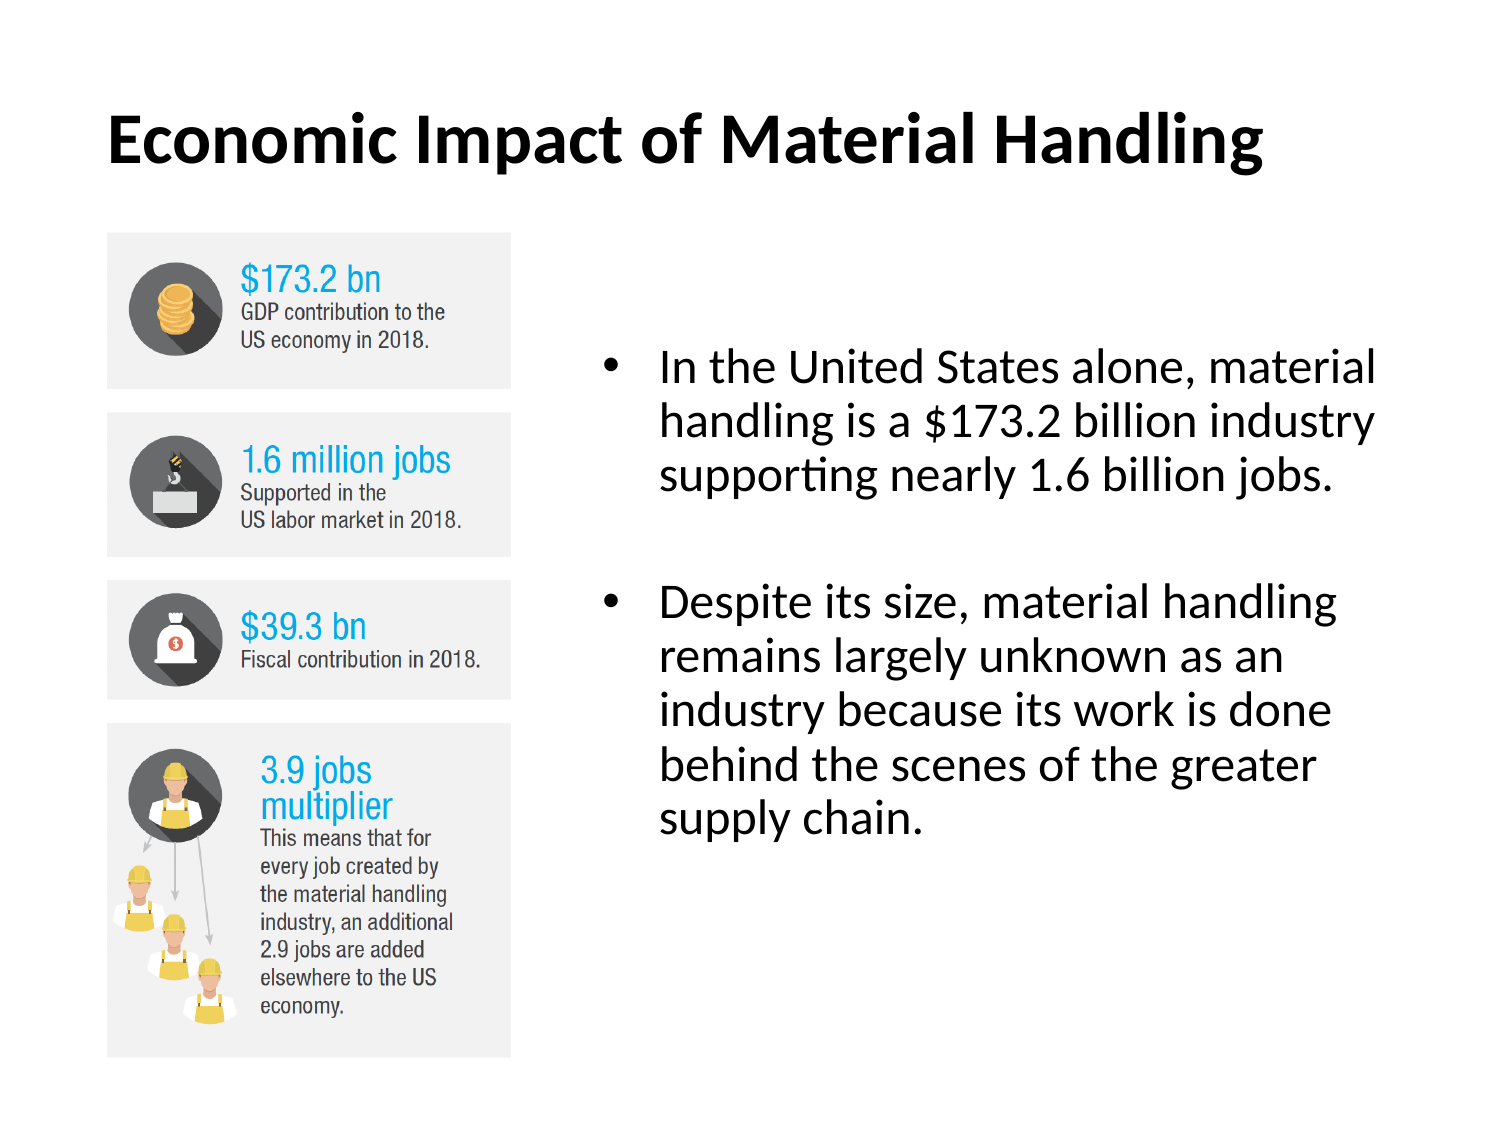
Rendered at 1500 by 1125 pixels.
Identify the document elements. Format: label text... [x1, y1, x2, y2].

list In the United States alone, material handling is a $173.2 billion industry supporting nearly 1.6 billion jobs. Despite its size, material handling remains largely unknown as an industry because its work is done behind the scenes of the greater supply chain. [587, 262, 1425, 1005]
picture [74, 218, 526, 1081]
title Economic Impact of Material Handling [75, 45, 1425, 233]
